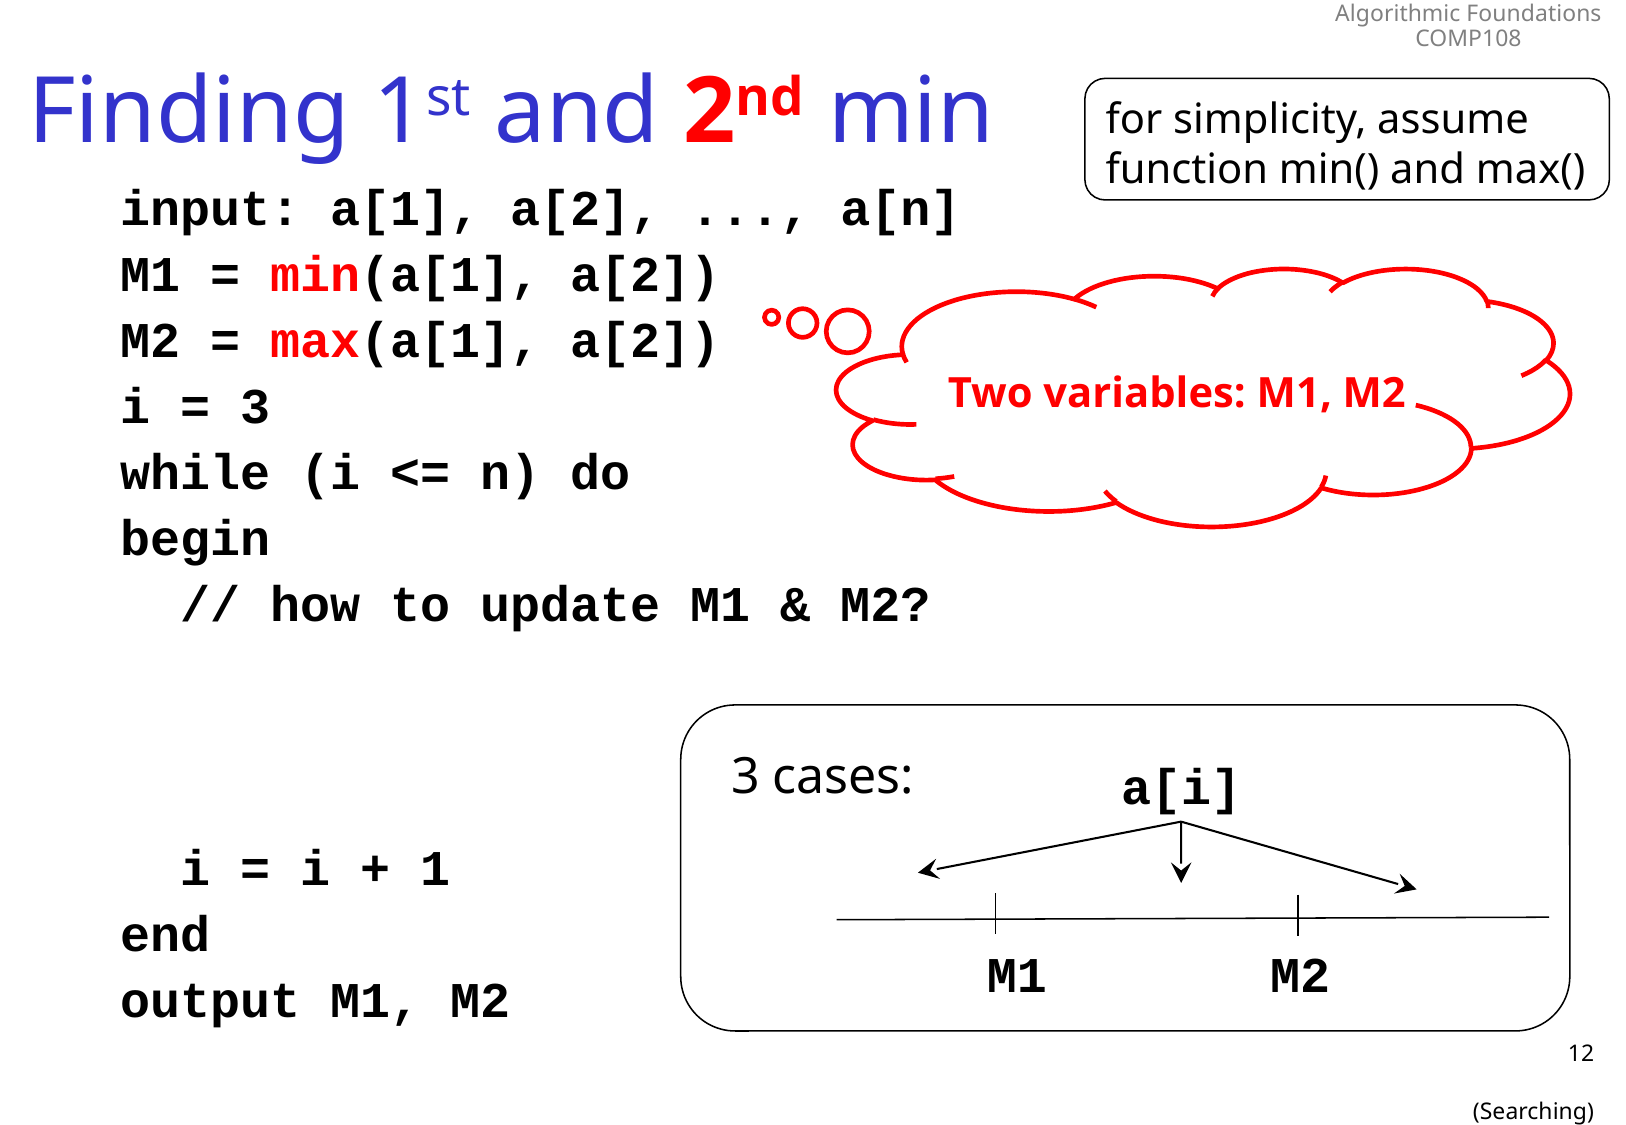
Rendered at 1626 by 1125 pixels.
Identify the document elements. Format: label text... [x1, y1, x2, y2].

text_box Two variables: M1, M2 [826, 309, 870, 353]
text_box Two variables: M1, M2 [788, 308, 818, 338]
text_box input: a[1], a[2], ..., a[n] M1 = min(a[1], a[2]) M2 = max(a[1], a[2]) i = 3 while (i <= n) do begin // how to update M1 & M2? i = i + 1 end output M1, M2 [105, 162, 1257, 1063]
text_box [680, 704, 1571, 1032]
slide_number 12 (Searching) [1270, 1030, 1610, 1107]
text_box Two variables: M1, M2 [836, 268, 1571, 527]
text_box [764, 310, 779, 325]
text_box for simplicity, assume function min() and max() [1084, 78, 1610, 200]
title Finding 1st and 2nd min [13, 12, 1625, 200]
